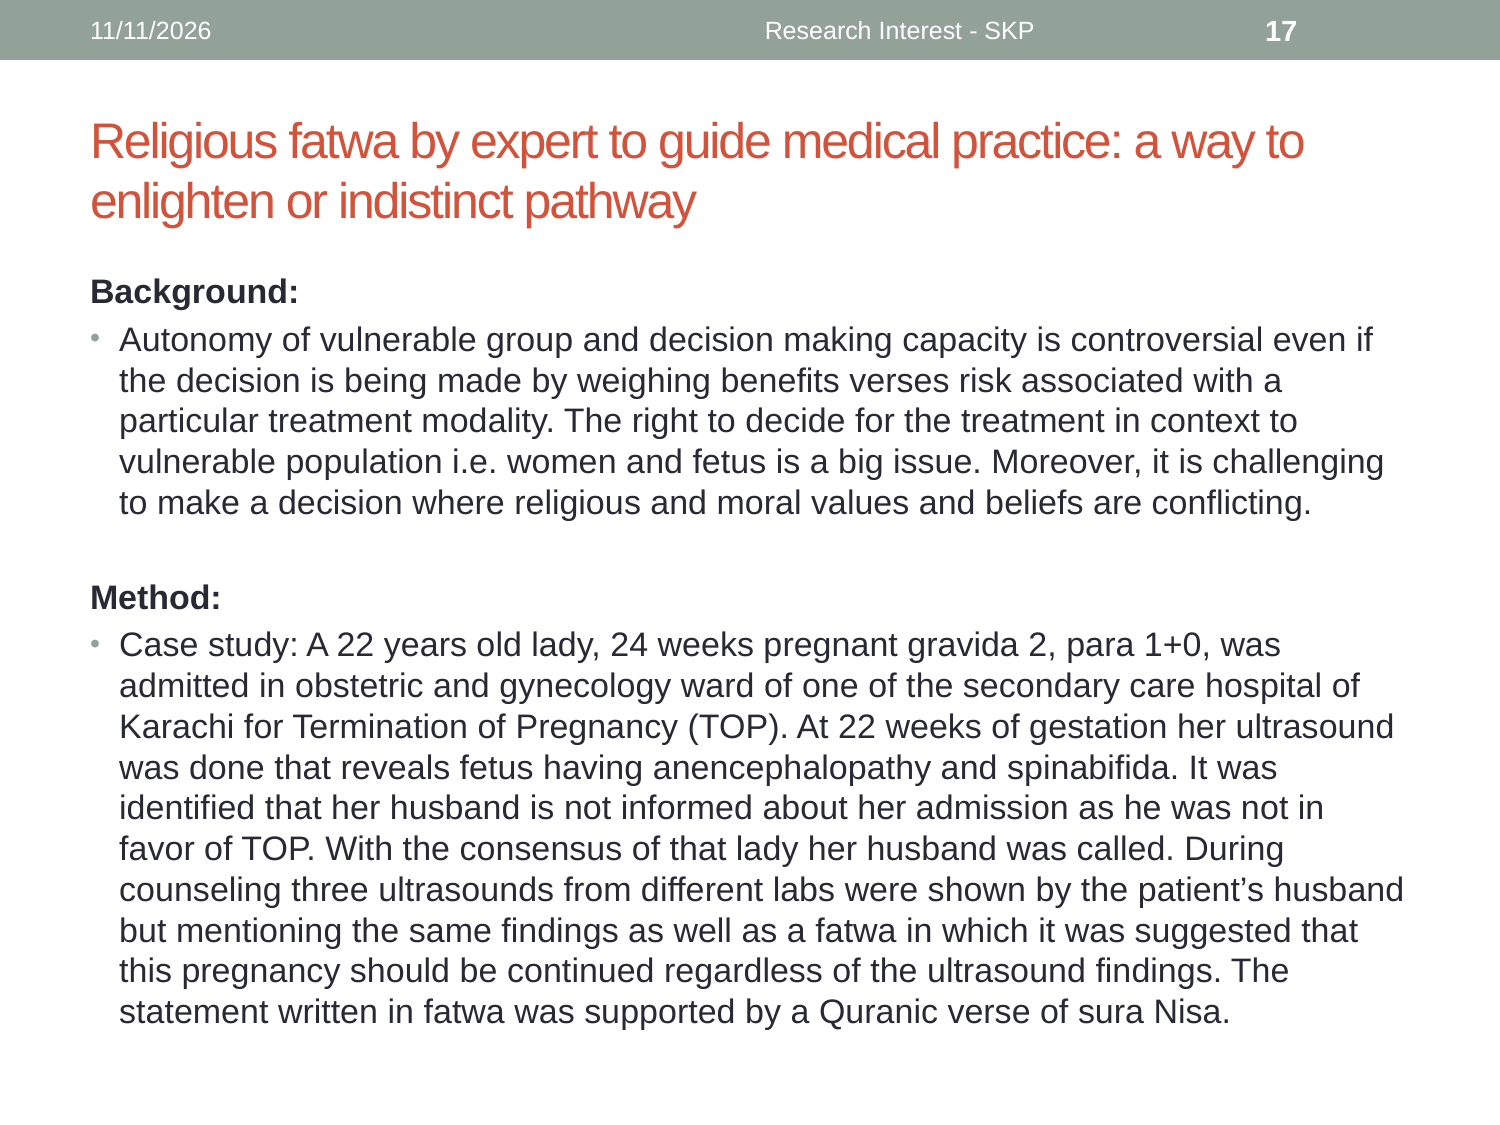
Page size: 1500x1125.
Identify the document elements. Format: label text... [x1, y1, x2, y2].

footer Research Interest - SKP [562, 3, 1238, 57]
title Religious fatwa by expert to guide medical practice: a way to enlighten or indistinct pathway [75, 87, 1425, 250]
slide_number 17 [1250, 3, 1425, 57]
list Background: Autonomy of vulnerable group and decision making capacity is controversial even if the decision is being made by weighing benefits verses risk associated with a particular treatment modality. The right to decide for the treatment in context to vulnerable population i.e. women and fetus is a big issue. Moreover, it is challenging to make a decision where religious and moral values and beliefs are conflicting. Method: Case study: A 22 years old lady, 24 weeks pregnant gravida 2, para 1+0, was admitted in obstetric and gynecology ward of one of the secondary care hospital of Karachi for Termination of Pregnancy (TOP). At 22 weeks of gestation her ultrasound was done that reveals fetus having anencephalopathy and spinabifida. It was identified that her husband is not informed about her admission as he was not in favor of TOP. With the consensus of that lady her husband was called. During counseling three ultrasounds from different labs were shown by the patient’s husband but mentioning the same findings as well as a fatwa in which it was suggested that this pregnancy should be continued regardless of the ultrasound findings. The statement written in fatwa was supported by a Quranic verse of sura Nisa. [75, 262, 1425, 1063]
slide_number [75, 3, 550, 57]
